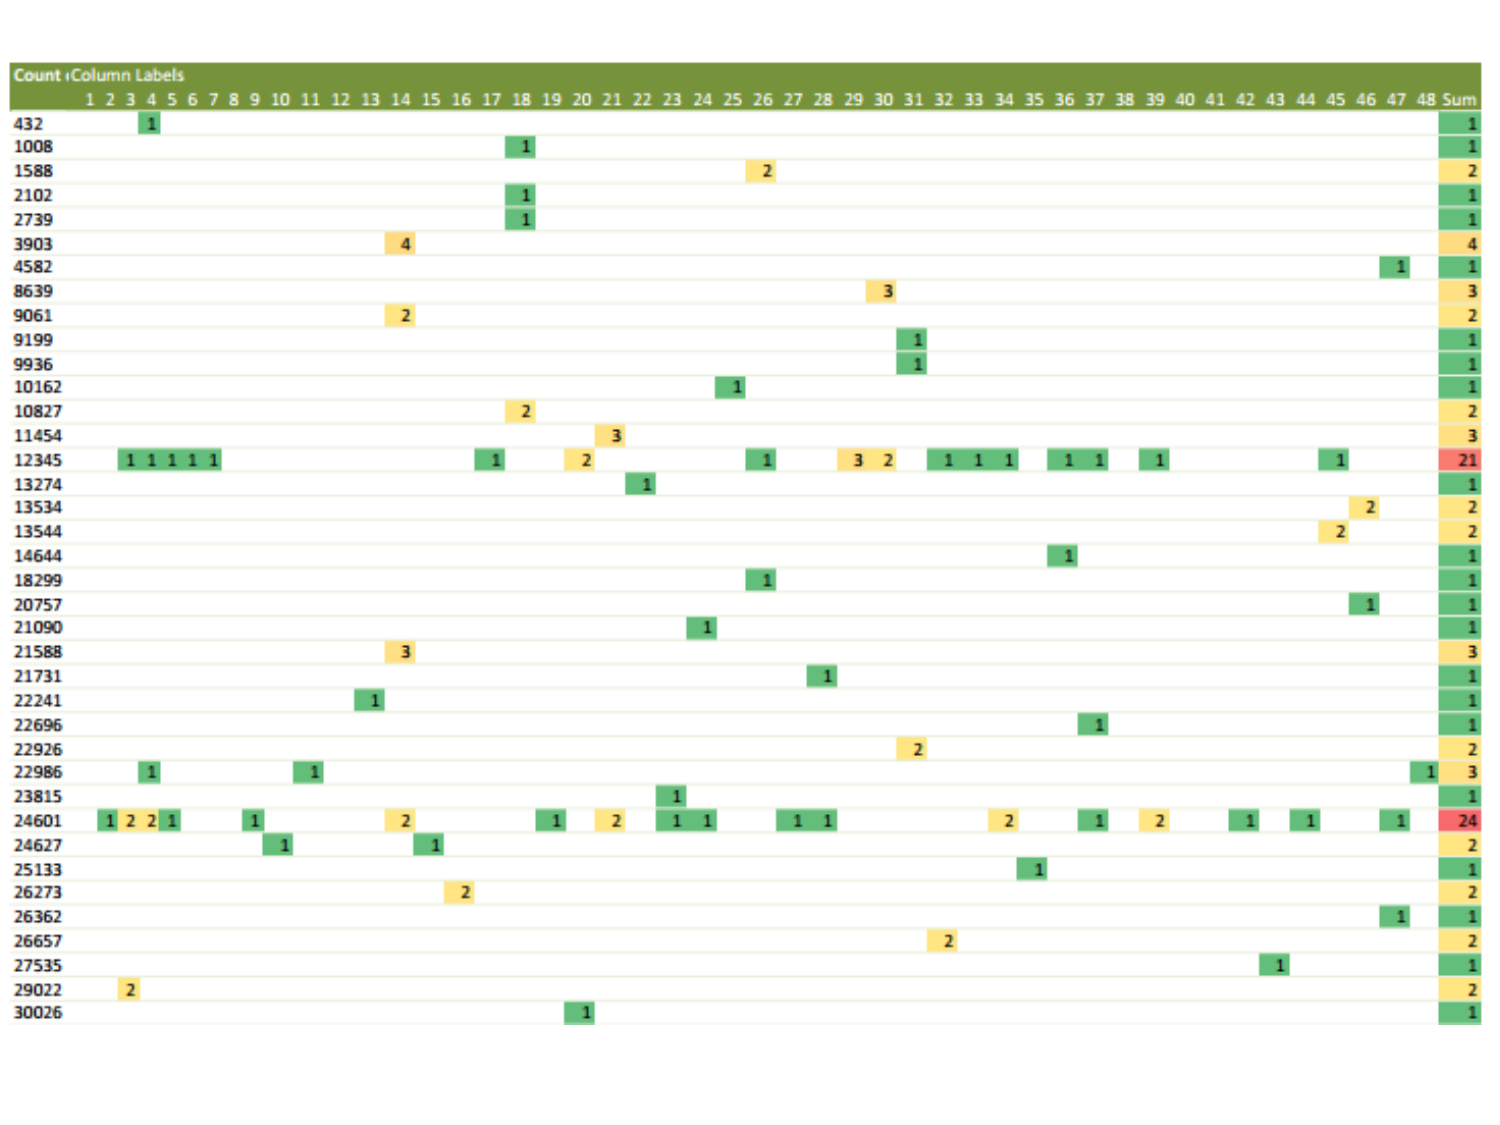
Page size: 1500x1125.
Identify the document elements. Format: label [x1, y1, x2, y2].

picture [0, 52, 1492, 1026]
